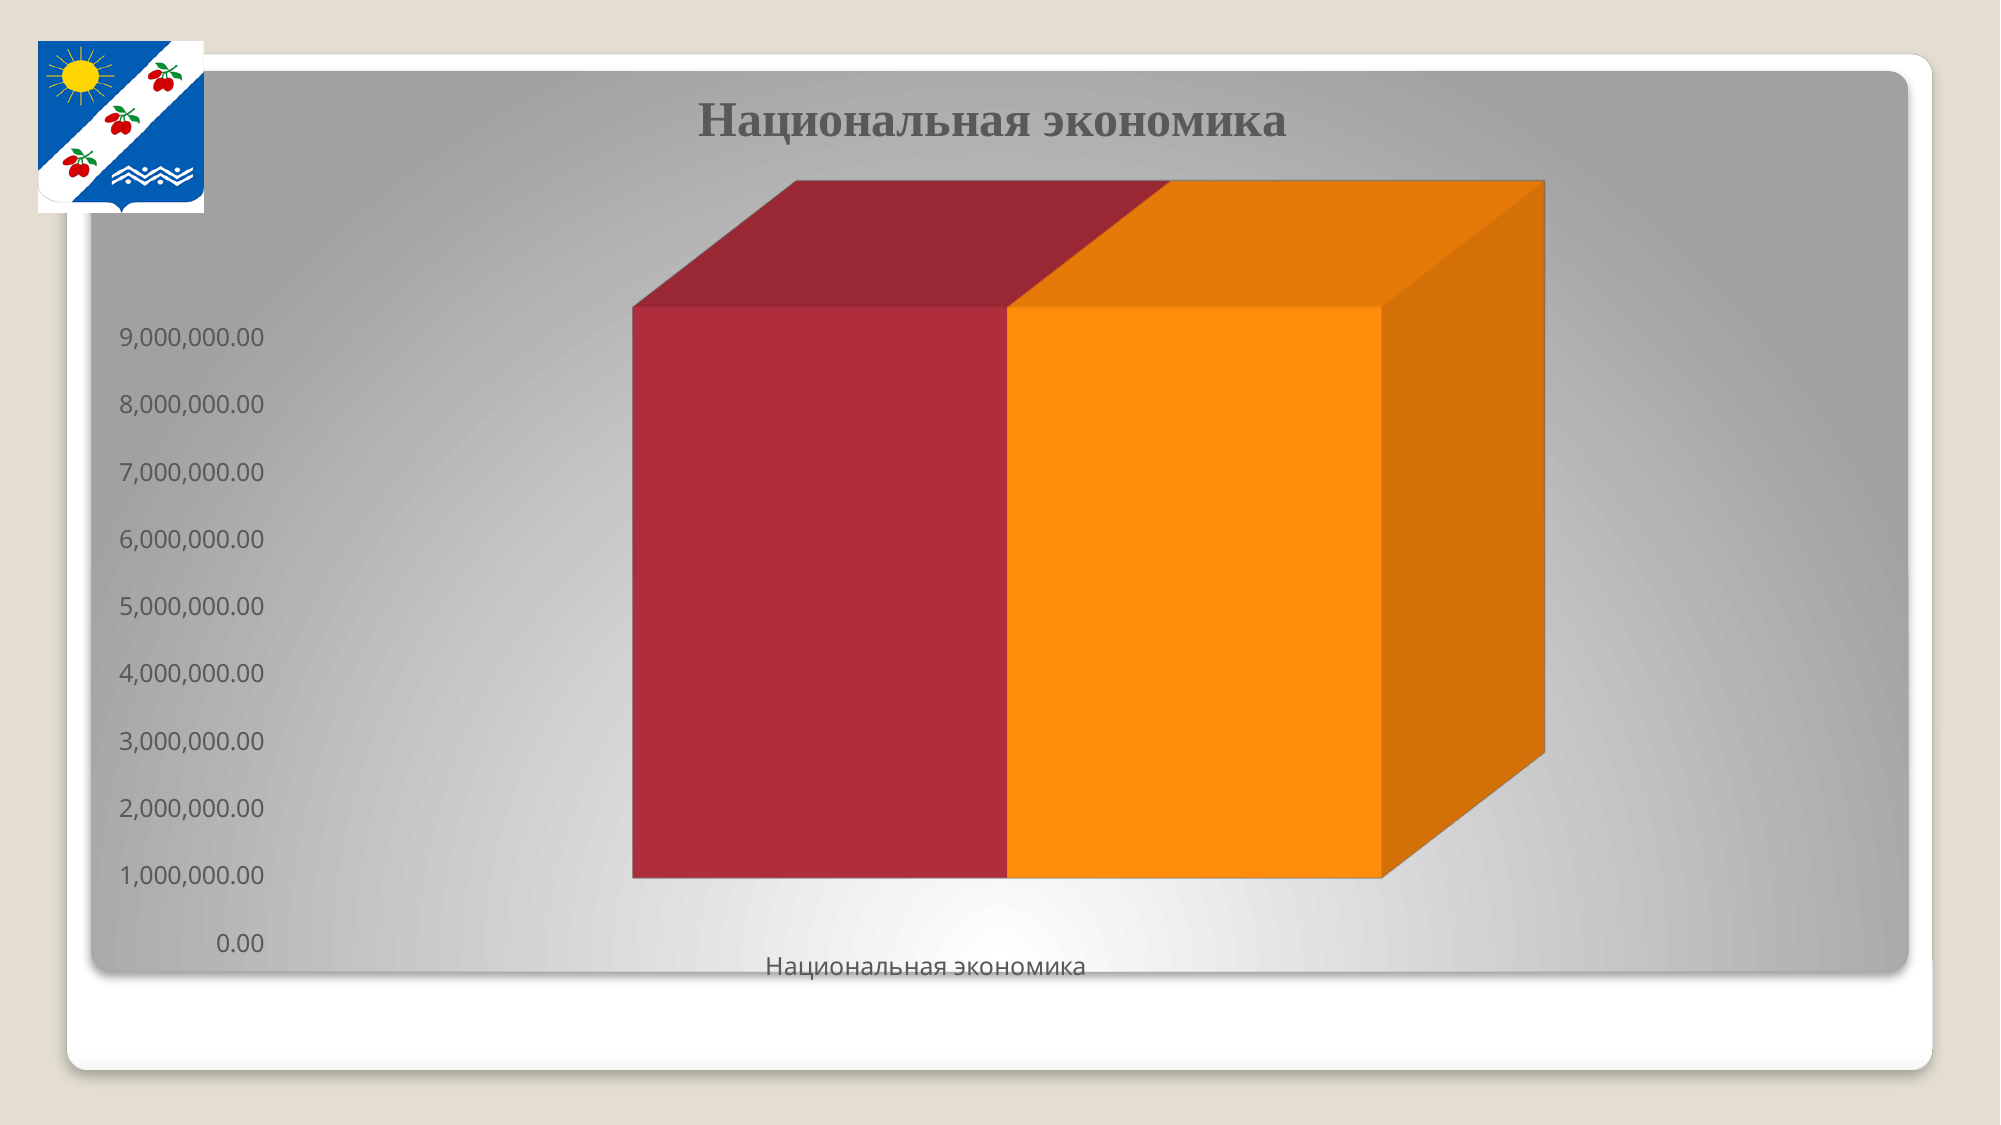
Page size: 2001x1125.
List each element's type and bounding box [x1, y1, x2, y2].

chart [32, 40, 1951, 1125]
